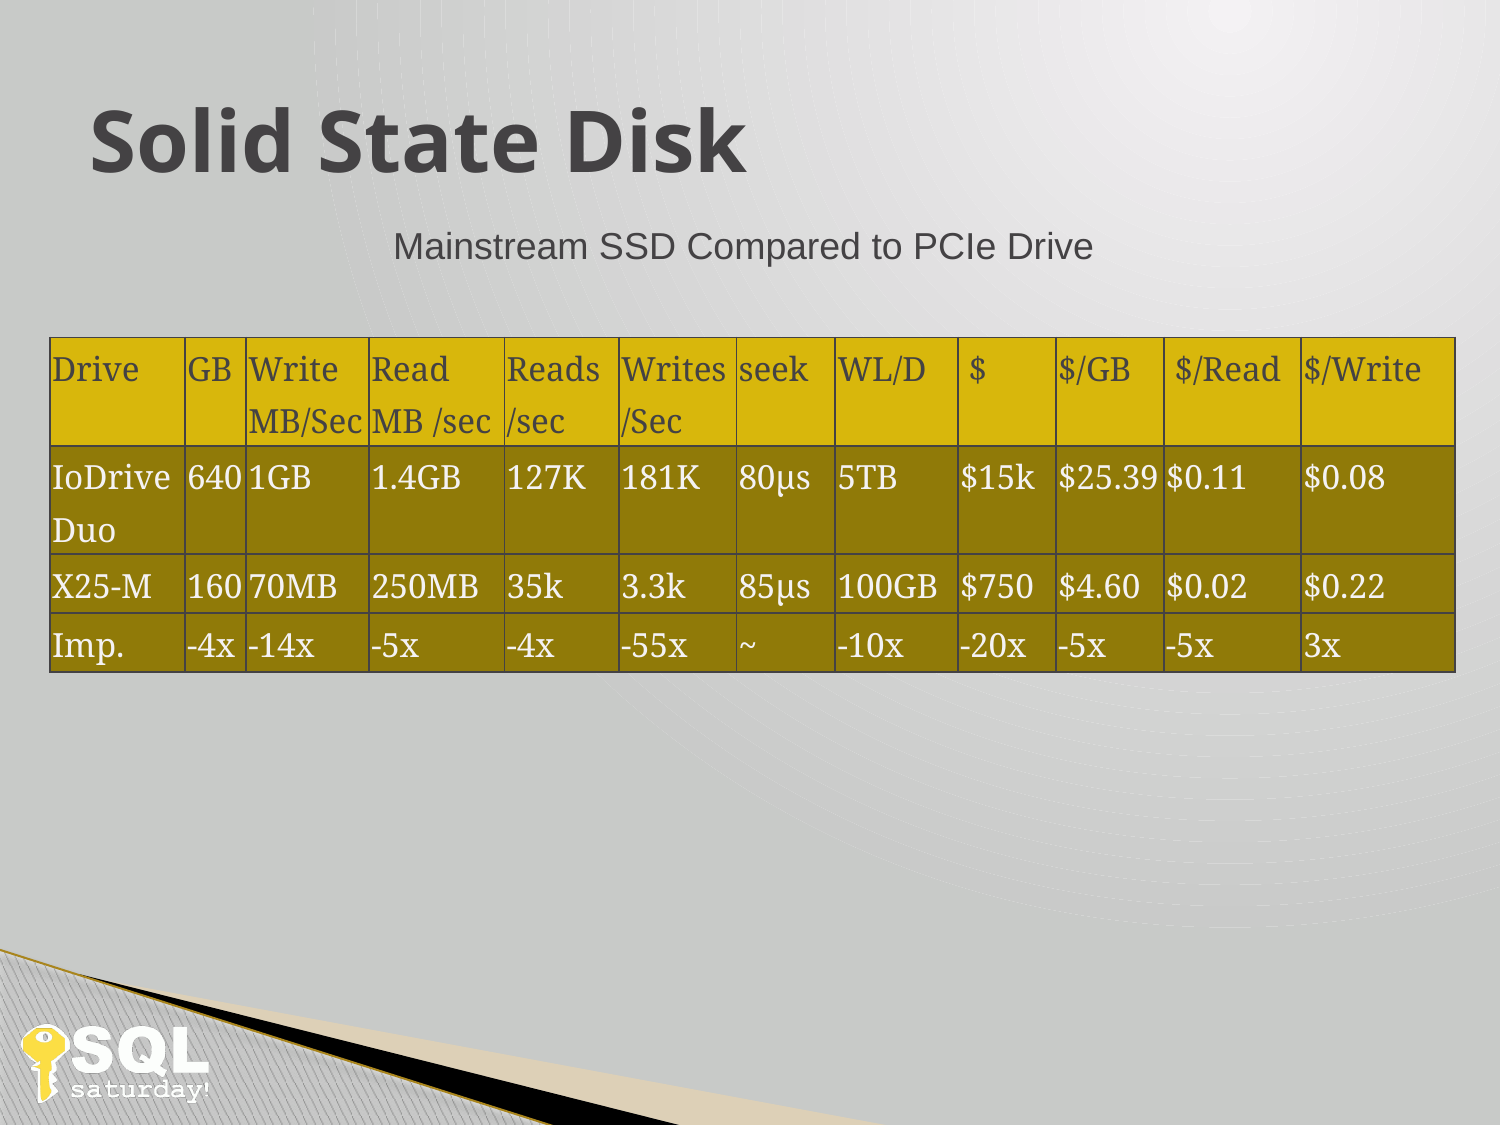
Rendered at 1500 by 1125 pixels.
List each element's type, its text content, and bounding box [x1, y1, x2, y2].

table_cell 70MB [247, 555, 368, 612]
table_cell 181K [620, 447, 736, 553]
table_cell $0.02 [1165, 555, 1300, 612]
table_cell 250MB [370, 555, 504, 612]
table_cell $0.22 [1302, 555, 1454, 612]
table_cell 3.3k [620, 555, 736, 612]
table_cell $0.08 [1302, 447, 1454, 553]
table_cell -55x [620, 614, 736, 671]
table_cell Imp. [51, 614, 184, 671]
table_cell $4.60 [1057, 555, 1163, 612]
table_cell 640 [186, 447, 245, 553]
table_cell -14x [247, 614, 368, 671]
table_cell -20x [959, 614, 1055, 671]
table_header seek [737, 338, 834, 445]
table_cell 160 [186, 555, 245, 612]
table_cell 1GB [247, 447, 368, 553]
table_cell ~ [737, 614, 834, 671]
table_header Reads /sec [505, 338, 618, 445]
table_header $/Write [1302, 338, 1454, 445]
table_header $ [959, 338, 1055, 445]
table_cell -4x [505, 614, 618, 671]
text_box Mainstream SSD Compared to PCIe Drive [275, 212, 1213, 274]
table_header Read MB /sec [370, 338, 504, 445]
table_cell 127K [505, 447, 618, 553]
table_cell $750 [959, 555, 1055, 612]
table_cell 100GB [836, 555, 957, 612]
table_cell $25.39 [1057, 447, 1163, 553]
table_cell X25-M [51, 555, 184, 612]
table_cell 85μs [737, 555, 834, 612]
table_header Writes /Sec [620, 338, 736, 445]
table_cell 3x [1302, 614, 1454, 671]
table_cell $0.11 [1165, 447, 1300, 553]
table_cell $15k [959, 447, 1055, 553]
table_cell IoDrive Duo [51, 447, 184, 553]
table_cell 5TB [836, 447, 957, 553]
title Solid State Disk [75, 45, 1425, 233]
table_header GB [186, 338, 245, 445]
table_header $/GB [1057, 338, 1163, 445]
table_cell -5x [1165, 614, 1300, 671]
table_cell 1.4GB [370, 447, 504, 553]
table_cell 80μs [737, 447, 834, 553]
table_cell 35k [505, 555, 618, 612]
table_header Drive [51, 338, 184, 445]
table_cell -5x [1057, 614, 1163, 671]
table_cell -4x [186, 614, 245, 671]
table_cell -10x [836, 614, 957, 671]
table_header $/Read [1165, 338, 1300, 445]
table_header Write MB/Sec [247, 338, 368, 445]
table_header WL/D [836, 338, 957, 445]
picture [17, 1021, 213, 1105]
table_cell -5x [370, 614, 504, 671]
